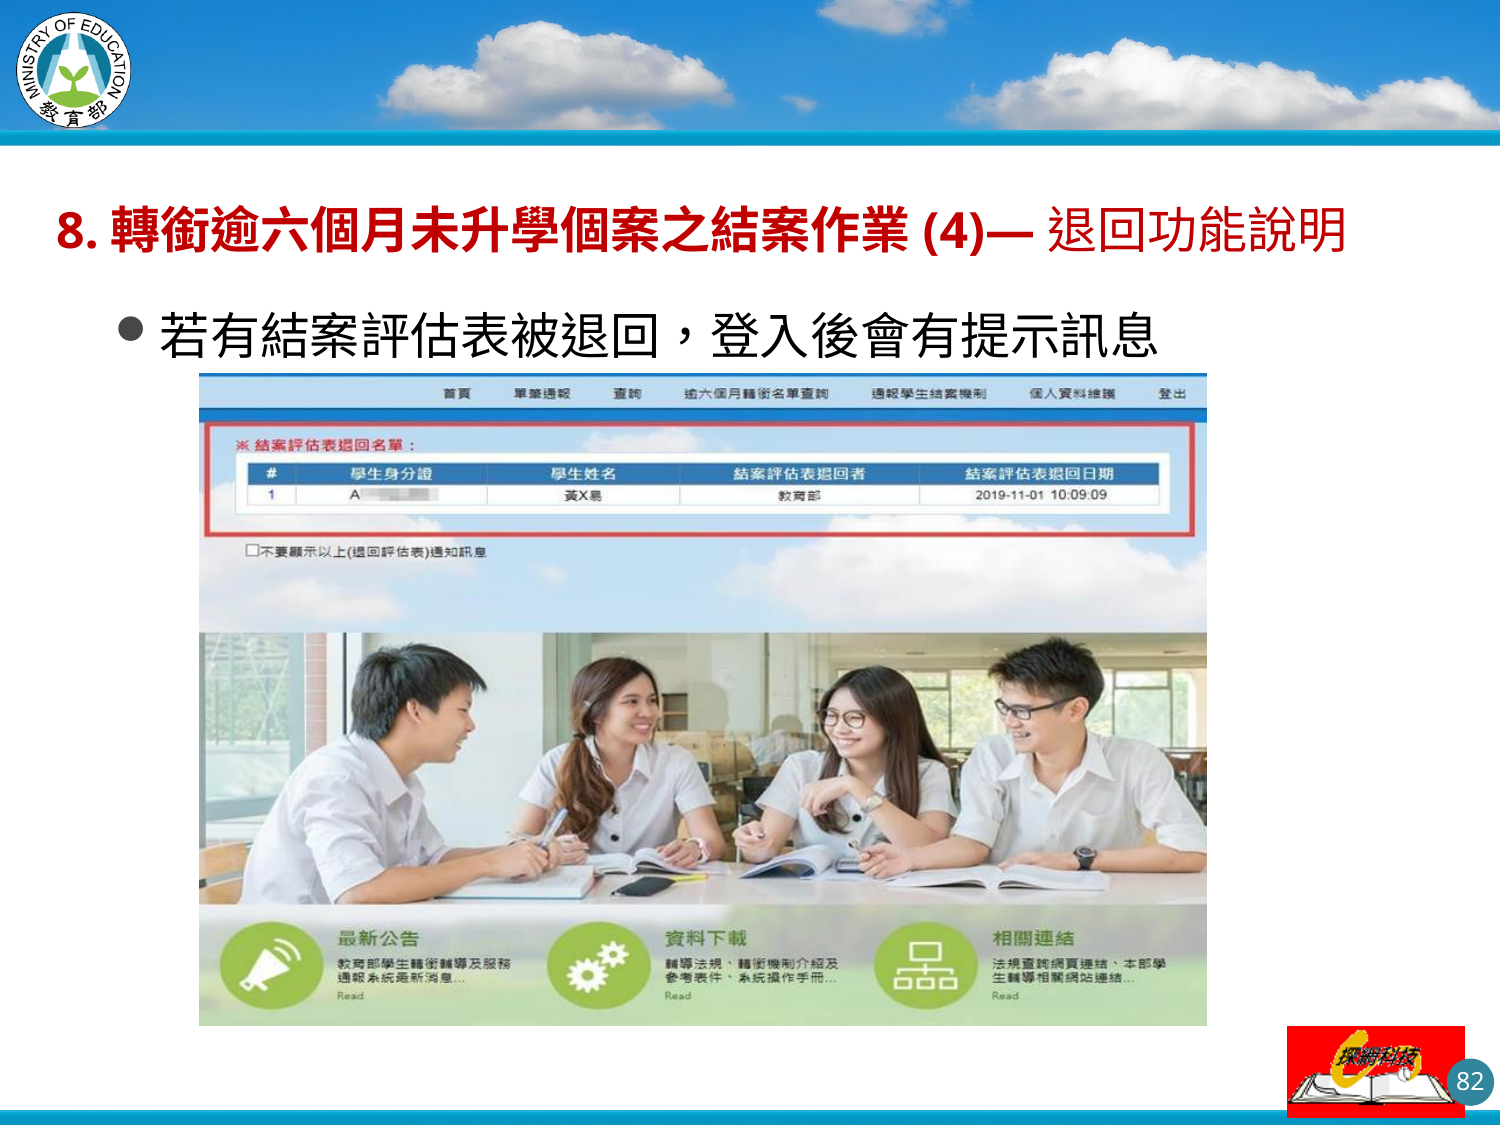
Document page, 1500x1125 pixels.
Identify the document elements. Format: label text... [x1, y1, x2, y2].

picture [0, 0, 1500, 131]
slide_number 82 [1446, 1058, 1495, 1106]
list 8.轉銜逾六個月未升學個案之結案作業(4)—退回功能說明 [41, 160, 1471, 268]
list 若有結案評估表被退回，登入後會有提示訊息 [100, 267, 1412, 1071]
picture [0, 1026, 1500, 1117]
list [199, 373, 1207, 1026]
